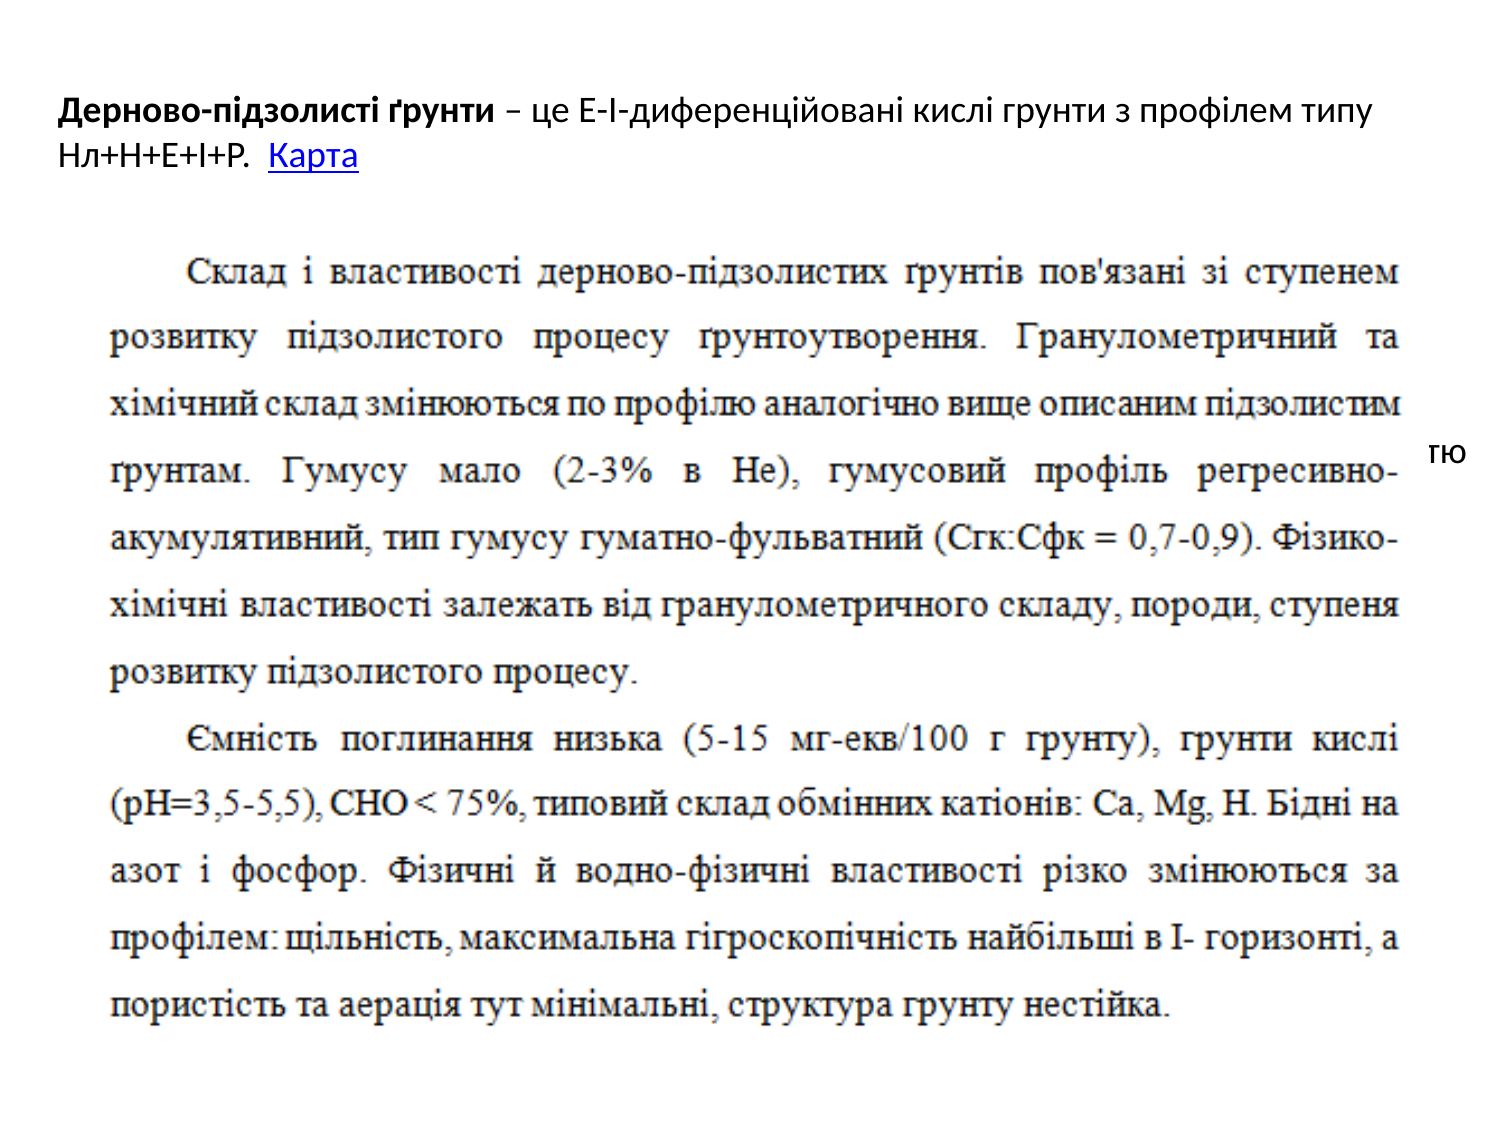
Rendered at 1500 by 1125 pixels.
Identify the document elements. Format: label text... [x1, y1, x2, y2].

text_box Дерново-підзолисті ґрунти – це Е-І-диференційовані кислі грунти з профілем типу Нл+Н+Е+І+Р. Карта [43, 78, 1461, 183]
text_box Нл – лісова підстилка потужністю 3-5 см; Не – гумусово-елювійований, світло-сірий або білястий, потужністю 5-30см, дрібногрудкуватий з горизонтальною подільністю; Е – підзолистий, у вигляді плям або суцільний, потужністю до 30 см, білястий або зовсім білий, плитчастий, пластинчастий або лускуватий, часто зустрічаються конкреції R(OH)3 із домішками гумусу й глинистих часток; І – ілювіальний, темно-бурий (у легких – червонувато-бурий), щільний, грудкувато-призматичний або горіхуватий, потужністю 20-120см, затікання органо-мінеральних колоїдів; Р – материнська порода. [1432, 373, 1485, 884]
picture [74, 224, 1429, 1040]
